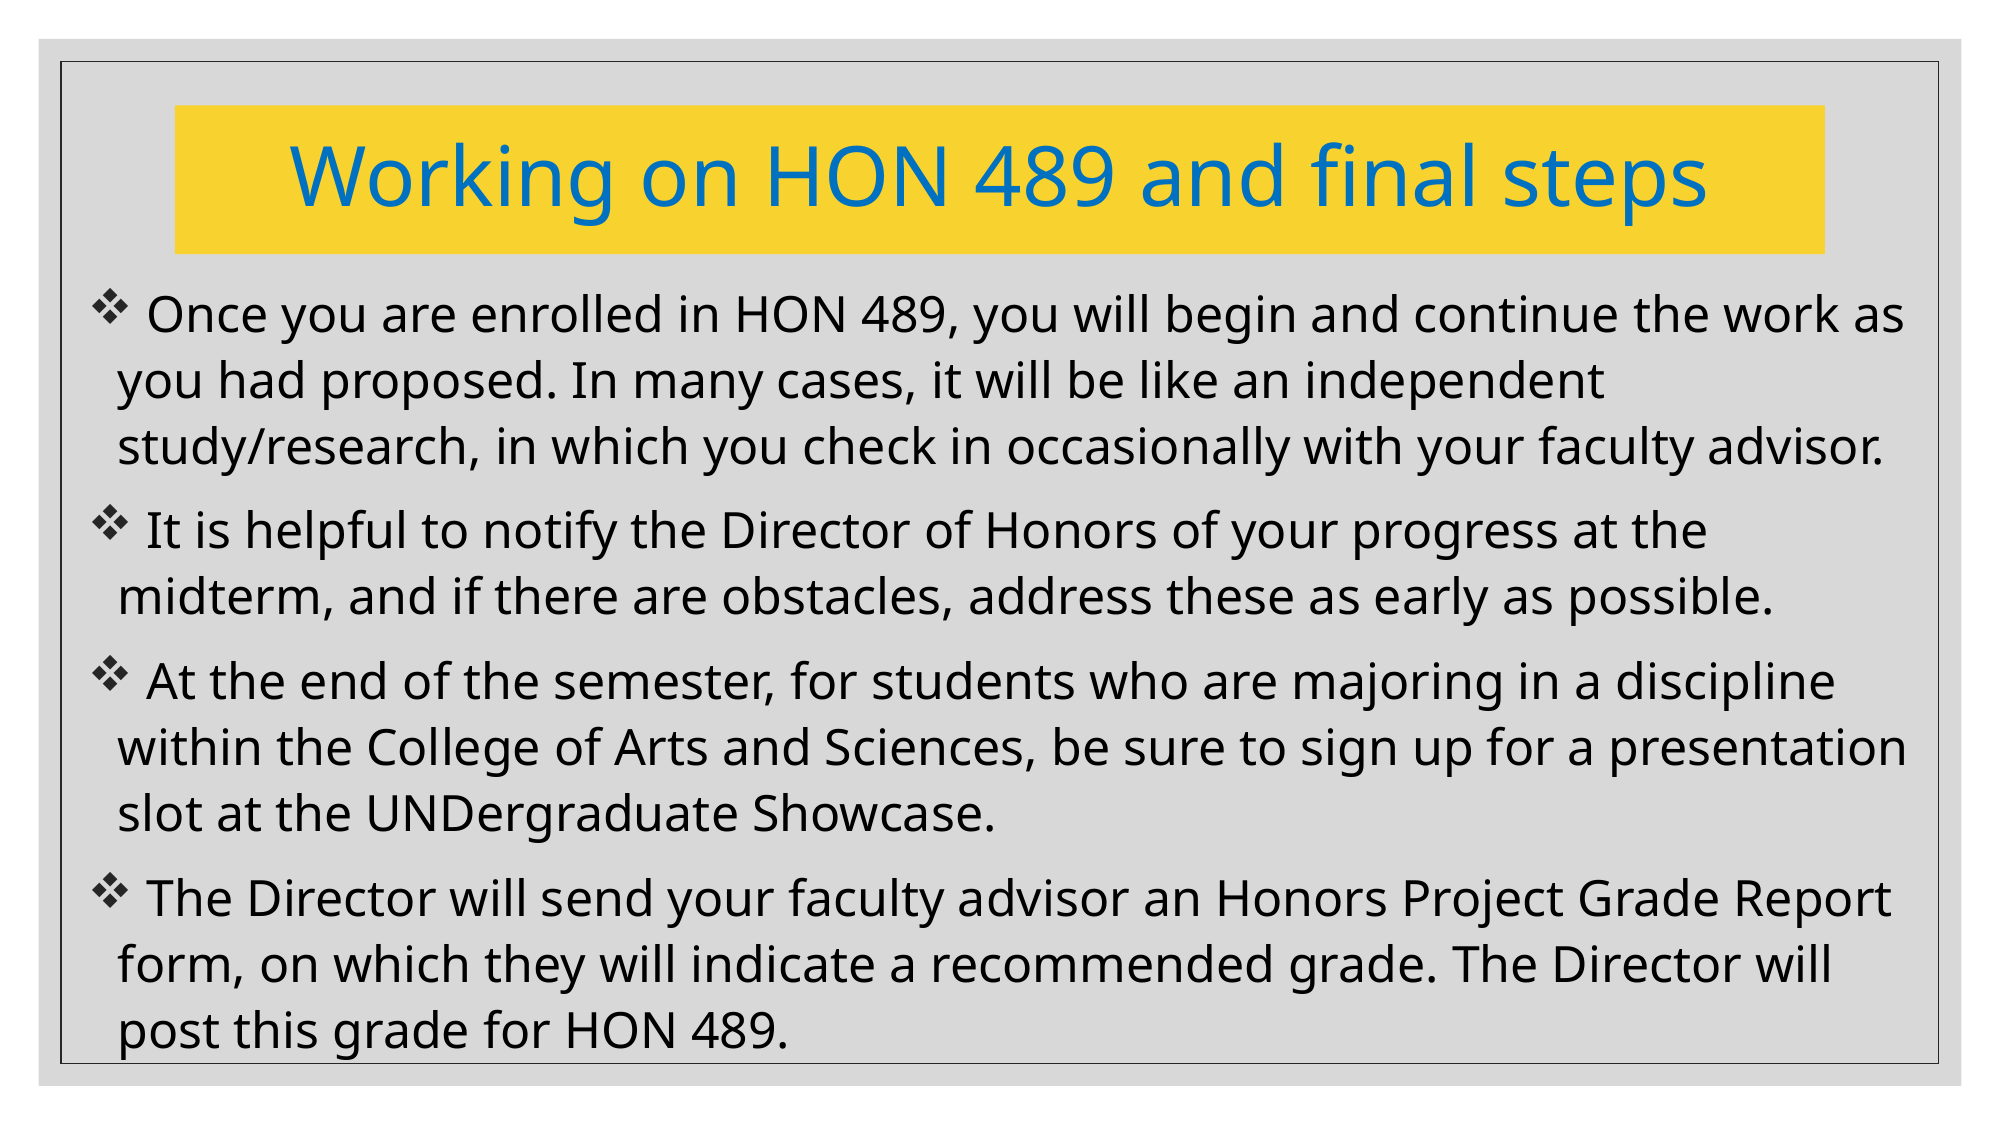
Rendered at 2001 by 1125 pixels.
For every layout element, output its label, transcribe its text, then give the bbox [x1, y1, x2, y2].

list Once you are enrolled in HON 489, you will begin and continue the work as you had proposed. In many cases, it will be like an independent study/research, in which you check in occasionally with your faculty advisor. It is helpful to notify the Director of Honors of your progress at the midterm, and if there are obstacles, address these as early as possible. At the end of the semester, for students who are majoring in a discipline within the College of Arts and Sciences, be sure to sign up for a presentation slot at the UNDergraduate Showcase. The Director will send your faculty advisor an Honors Project Grade Report form, on which they will indicate a recommended grade. The Director will post this grade for HON 489. [72, 268, 1942, 1078]
title Working on HON 489 and final steps [174, 105, 1825, 255]
